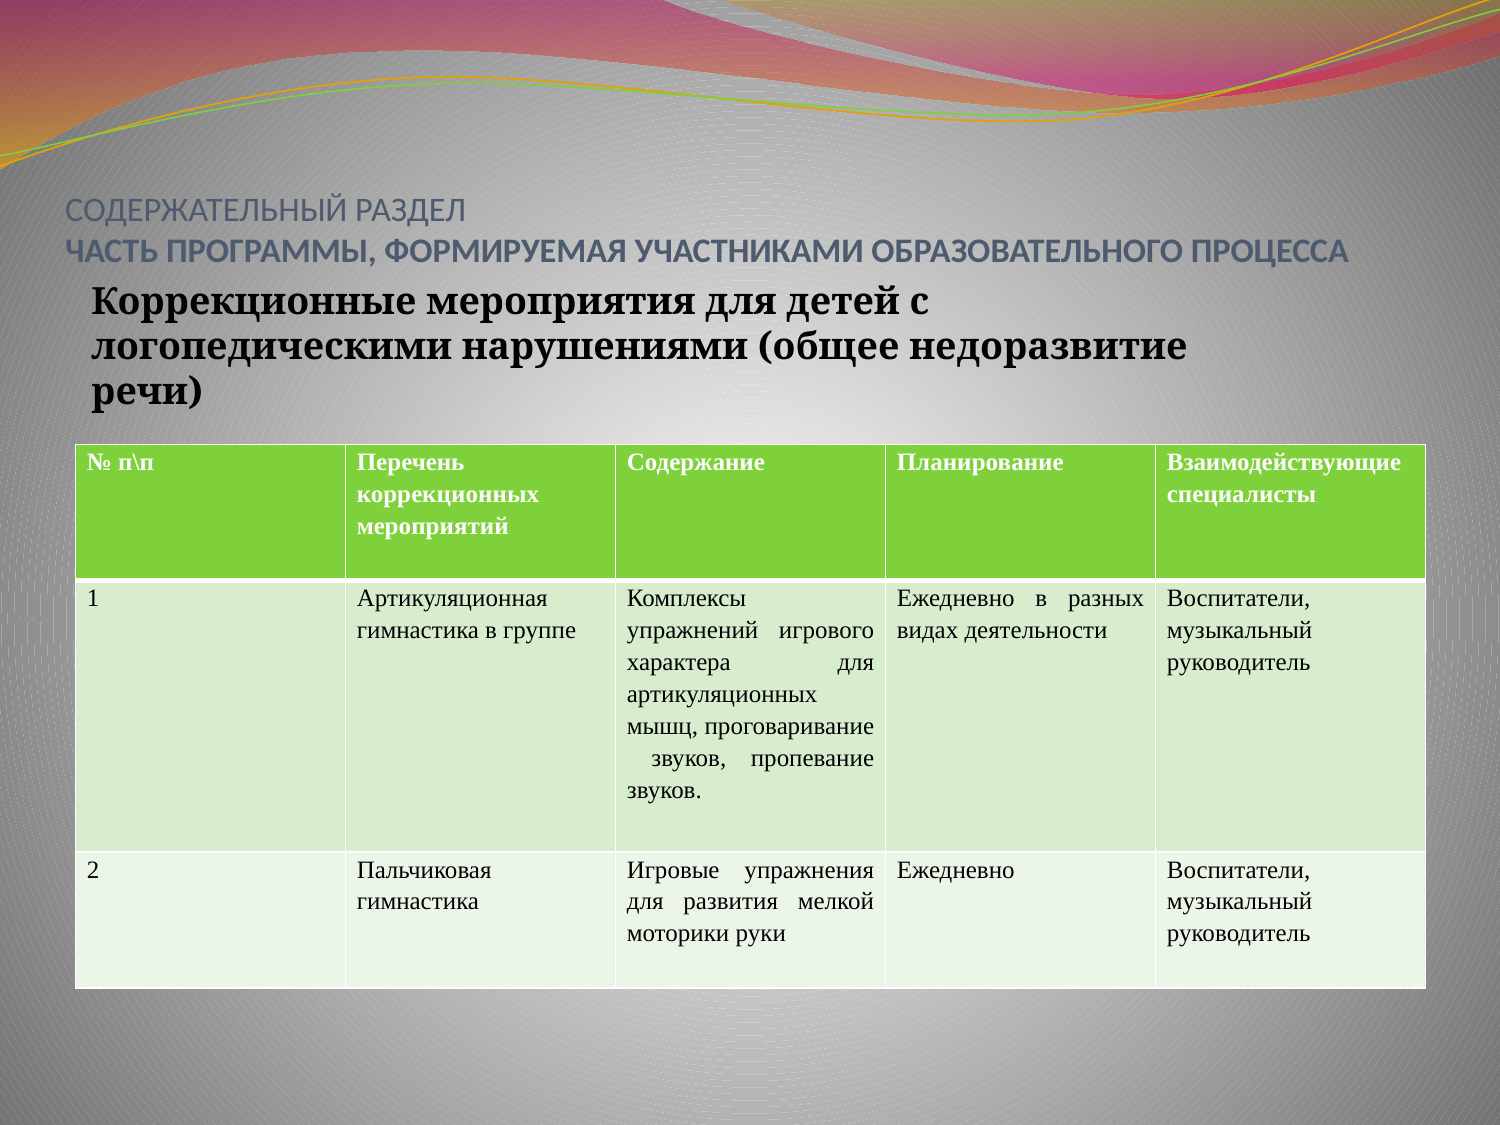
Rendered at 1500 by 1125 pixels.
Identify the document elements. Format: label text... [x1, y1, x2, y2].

table_cell Воспитатели, музыкальный руководитель [1156, 853, 1425, 987]
table_header Взаимодействующие специалисты [1156, 445, 1425, 578]
title СОДЕРЖАТЕЛЬНЫЙ РАЗДЕЛ ЧАСТЬ ПРОГРАММЫ, ФОРМИРУЕМАЯ УЧАСТНИКАМИ ОБРАЗОВАТЕЛЬНОГО ПРОЦЕССА [64, 149, 1415, 346]
table_header Планирование [886, 465, 1155, 578]
table_cell Игровые упражнения для развития мелкой моторики руки [616, 853, 885, 987]
table_cell Ежедневно [886, 853, 1155, 987]
table_cell Воспитатели, музыкальный руководитель [1156, 583, 1425, 851]
table_cell Пальчиковая гимнастика [346, 853, 615, 987]
table_header Перечень коррекционных мероприятий [346, 465, 615, 578]
table_cell Ежедневно в разных видах деятельности [886, 583, 1155, 851]
table_cell 2 [76, 853, 345, 987]
table_header Содержание [616, 465, 885, 578]
table_cell Артикуляционная гимнастика в группе [346, 583, 615, 851]
table_cell Комплексы упражнений игрового характера для артикуляционных мышц, проговаривание звуков, пропевание звуков. [616, 583, 885, 851]
table_cell 1 [76, 583, 345, 851]
table_header № п\п [76, 465, 345, 578]
text_box Коррекционные мероприятия для детей с логопедическими нарушениями (общее недоразвитие речи) [76, 269, 1211, 465]
